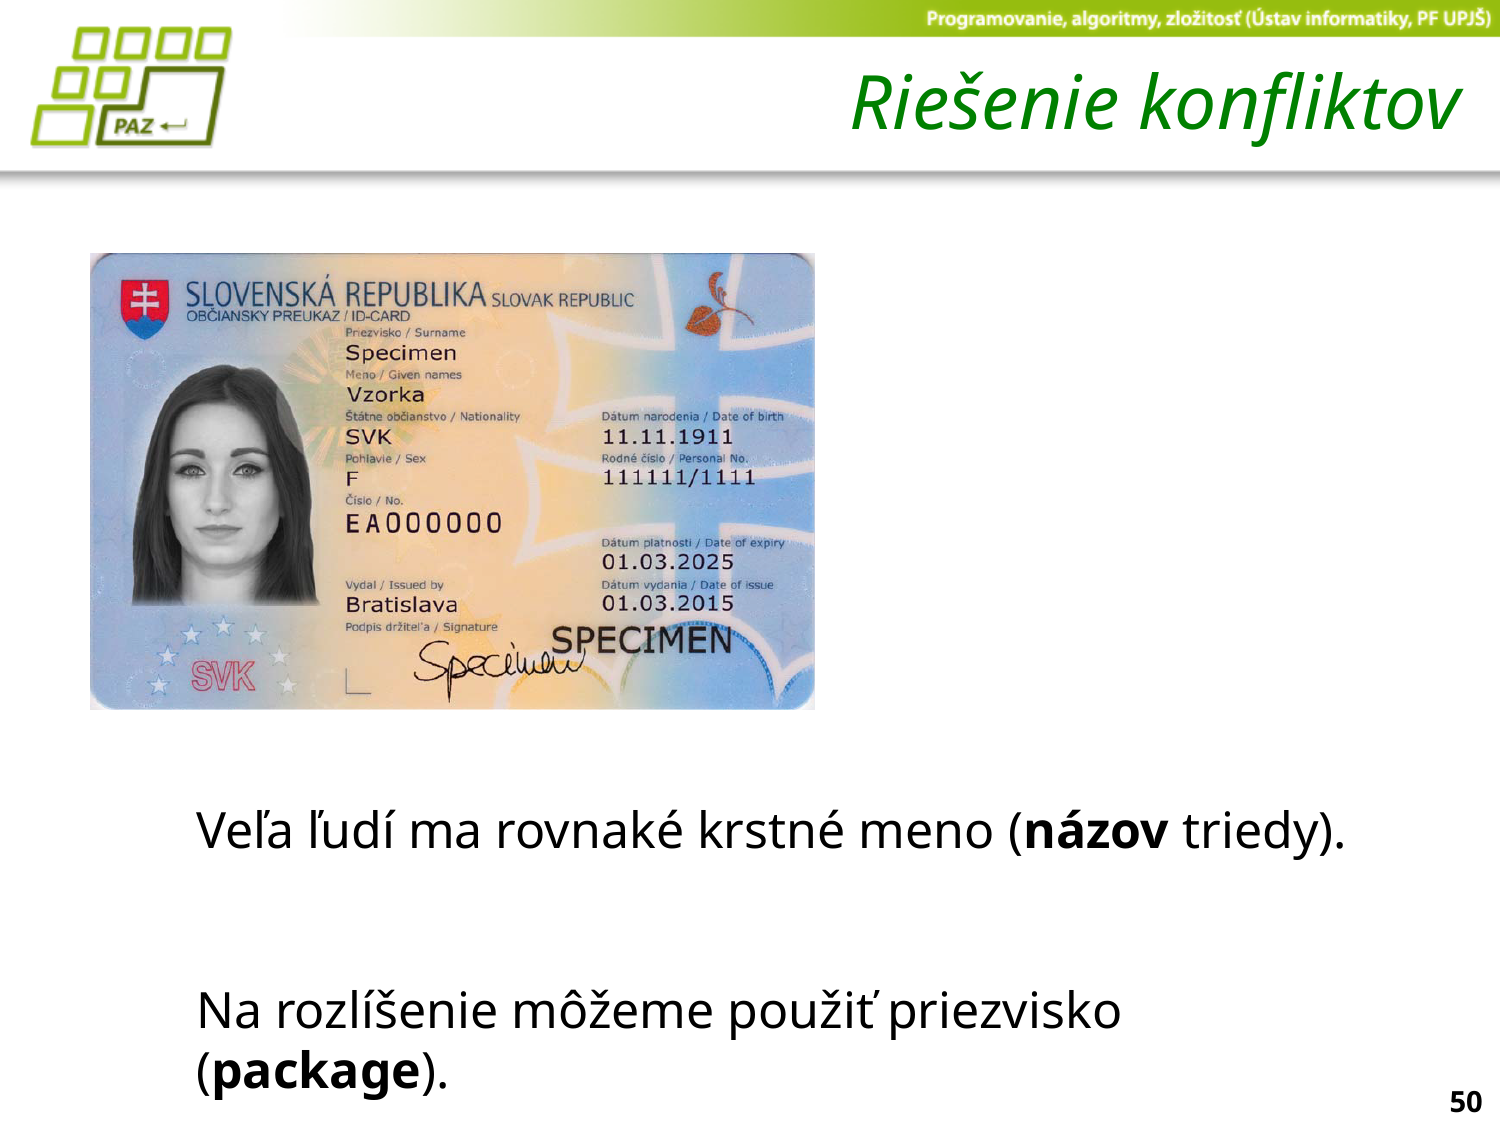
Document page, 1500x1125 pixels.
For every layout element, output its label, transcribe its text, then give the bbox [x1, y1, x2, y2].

title Riešenie konfliktov [343, 46, 1477, 135]
picture [0, 0, 1500, 1125]
text_box Veľa ľudí ma rovnaké krstné meno (názov triedy). Na rozlíšenie môžeme použiť priezvisko (package). [181, 790, 1368, 1106]
